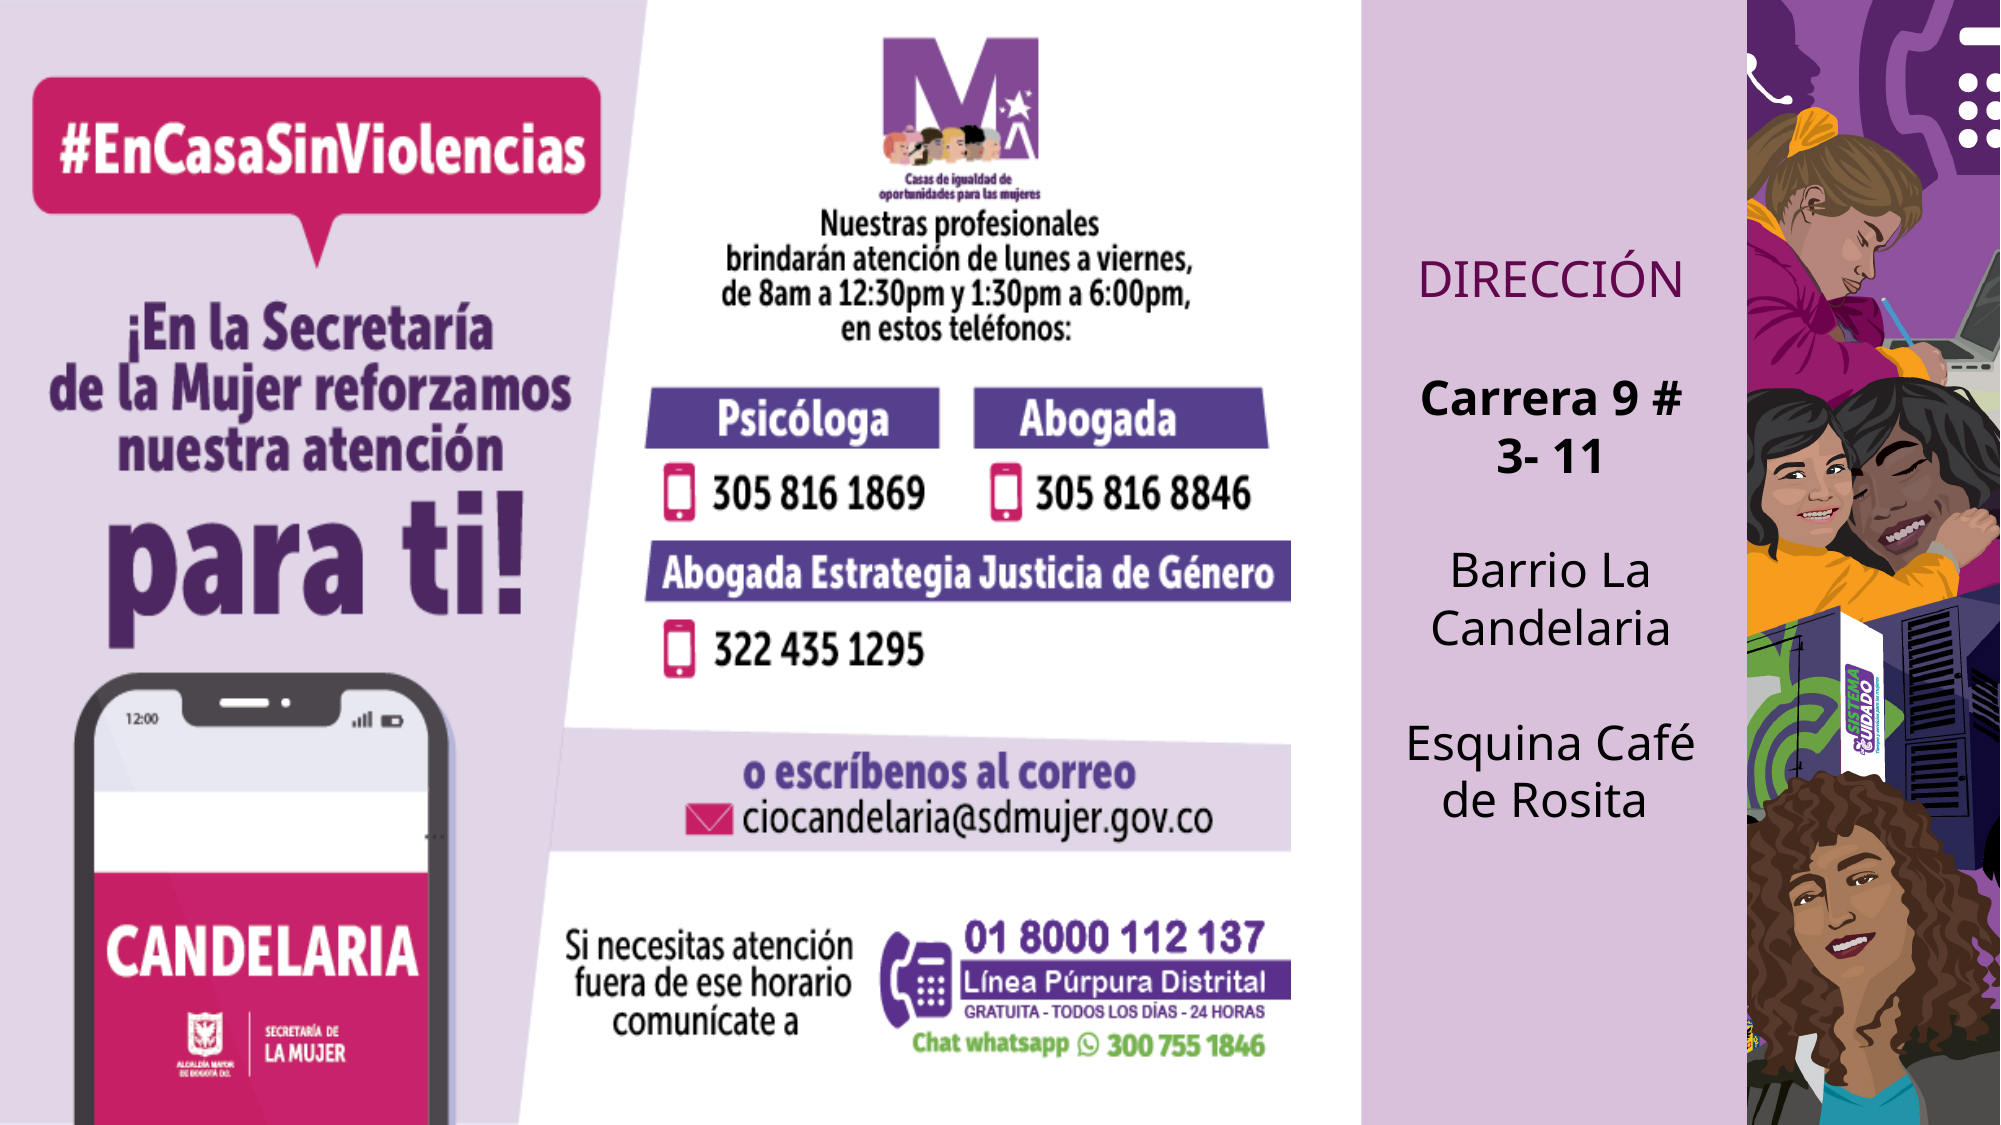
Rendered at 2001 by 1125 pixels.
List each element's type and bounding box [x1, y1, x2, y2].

list [1361, 0, 2000, 1125]
picture [0, 0, 1291, 1125]
